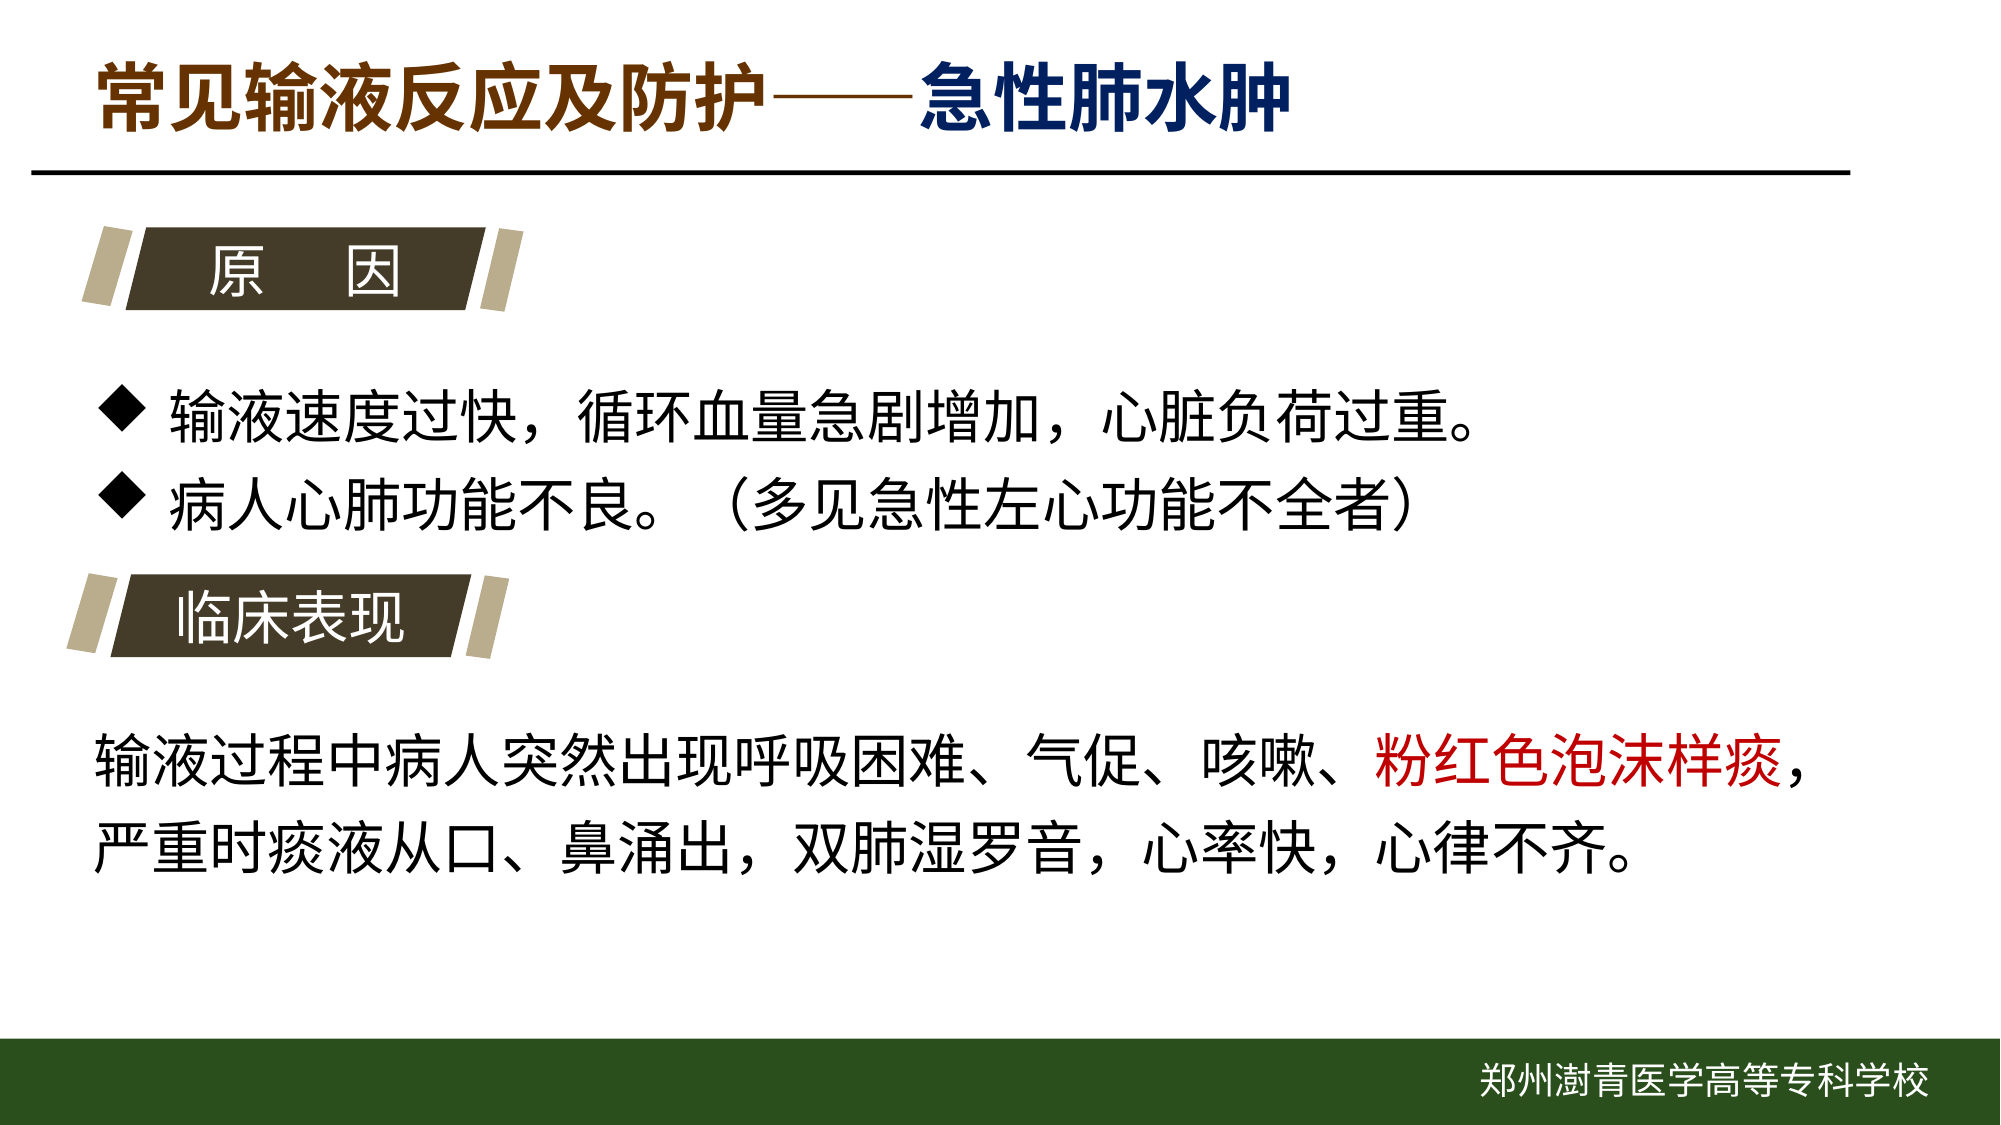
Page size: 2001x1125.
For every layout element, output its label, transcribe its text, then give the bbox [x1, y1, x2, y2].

text_box 输液速度过快，循环血量急剧增加，心脏负荷过重。 病人心肺功能不良。（多见急性左心功能不全者） [78, 355, 1751, 546]
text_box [72, 574, 504, 659]
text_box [87, 227, 519, 312]
text_box 输液过程中病人突然出现呼吸困难、气促、咳嗽、粉红色泡沫样痰，严重时痰液从口、鼻涌出，双肺湿罗音，心率快，心律不齐。 [78, 699, 1898, 889]
text_box 郑州澍青医学高等专科学校 [1465, 1049, 1950, 1125]
text_box 常见输液反应及防护——急性肺水肿 [78, 42, 1851, 148]
